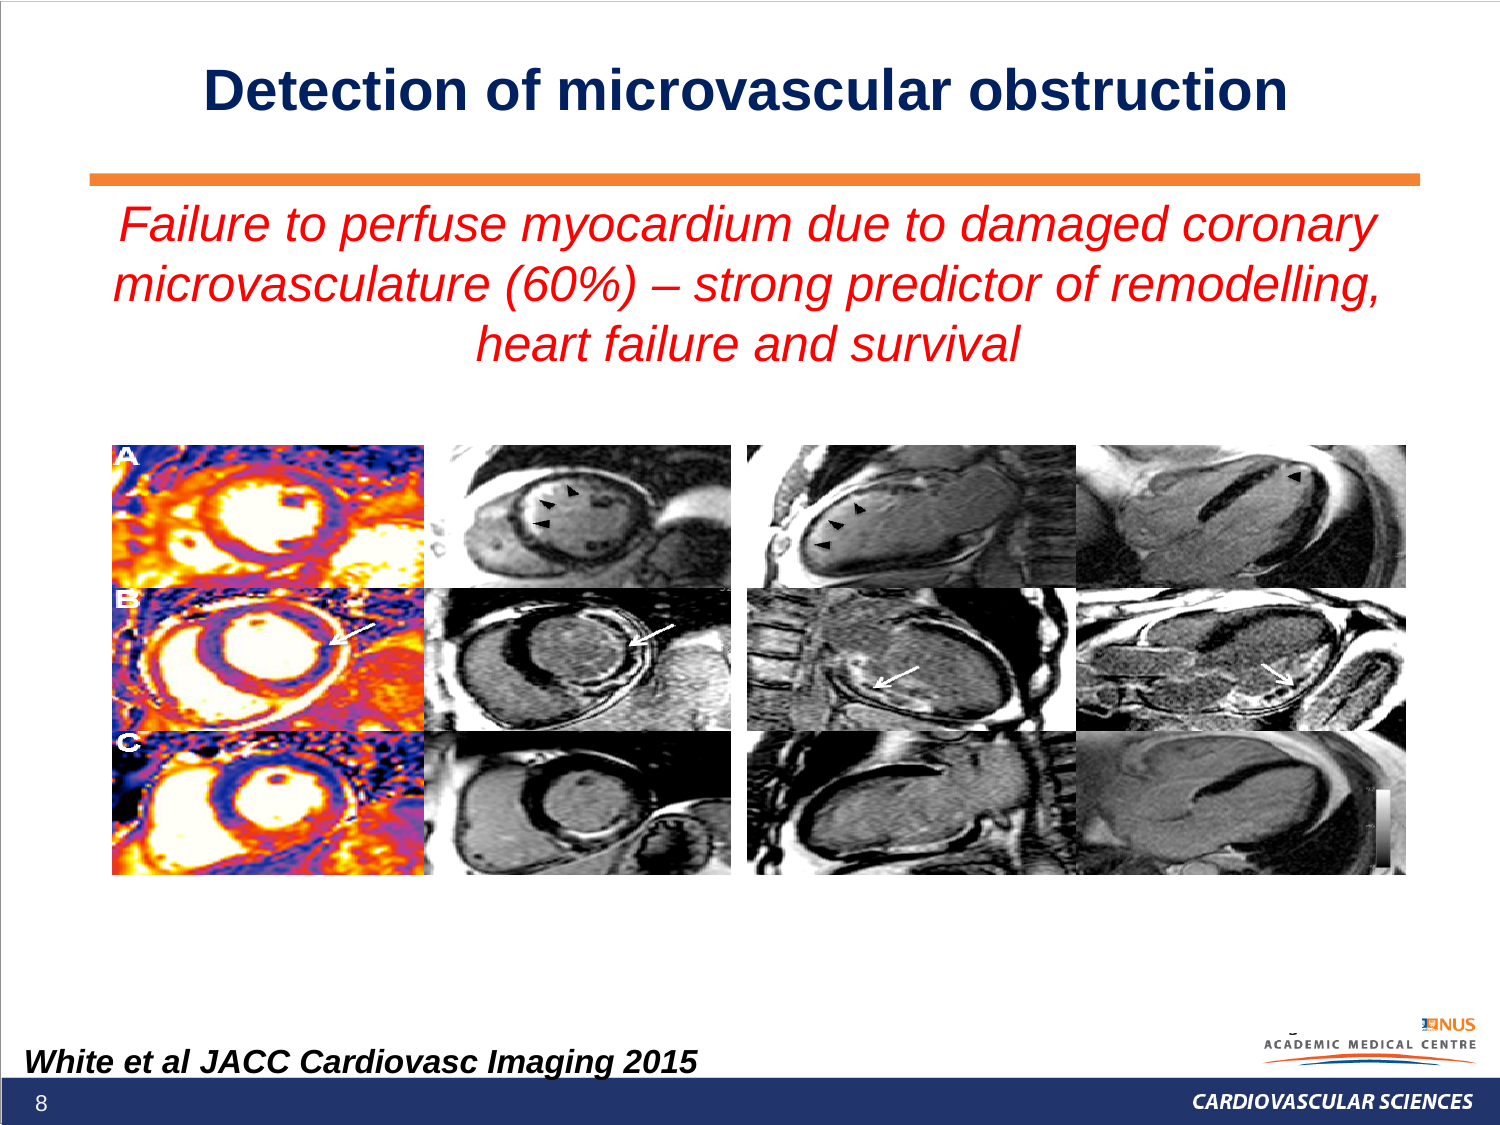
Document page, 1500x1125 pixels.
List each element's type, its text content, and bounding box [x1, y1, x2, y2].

text_box Failure to perfuse myocardium due to damaged coronary microvasculature (60%) – strong predictor of remodelling, heart failure and survival [74, 183, 1422, 414]
title Detection of microvascular obstruction [71, 2, 1422, 172]
picture [0, 0, 1500, 1125]
text_box White et al JACC Cardiovasc Imaging 2015 [9, 1032, 714, 1088]
